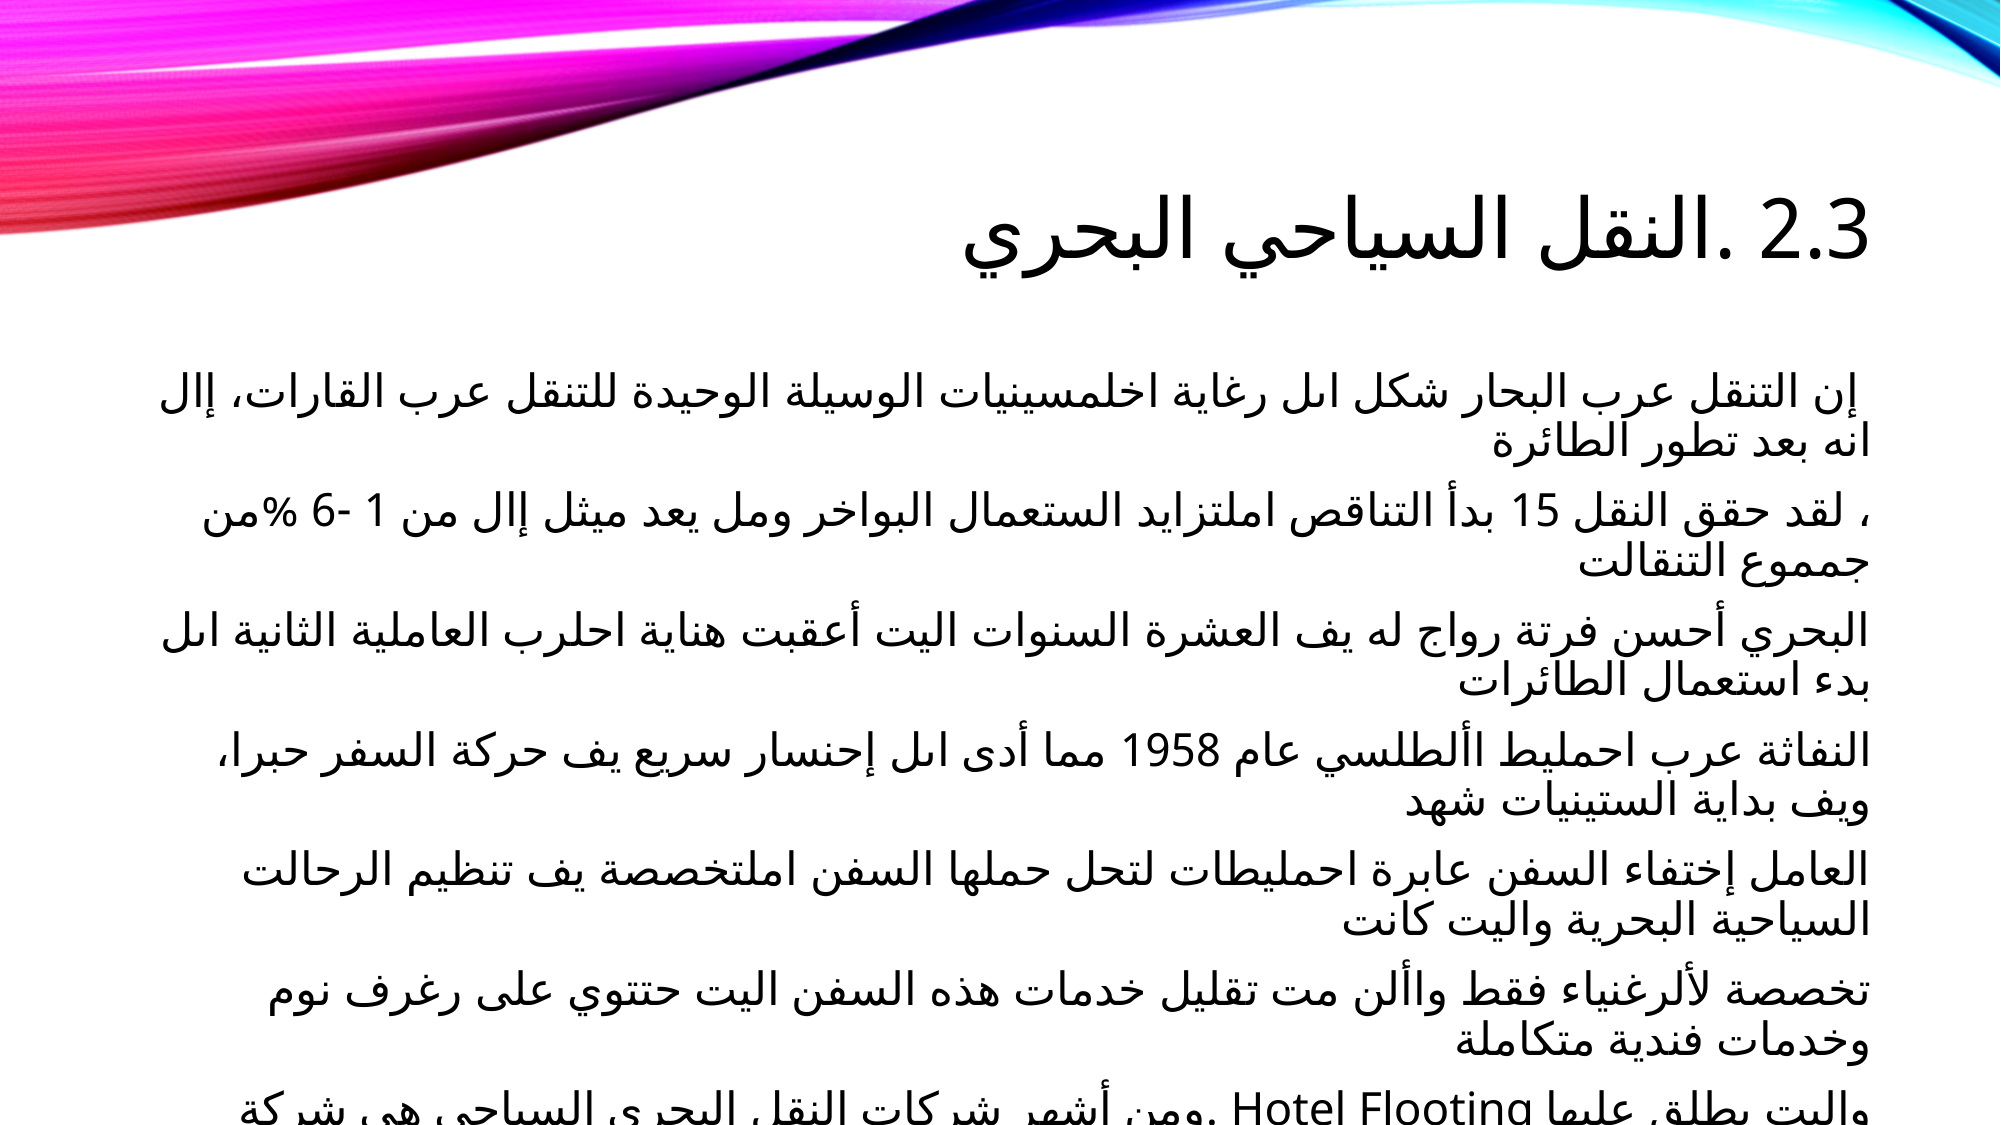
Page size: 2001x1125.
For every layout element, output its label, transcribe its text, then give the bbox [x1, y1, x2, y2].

picture [1890, 0, 2000, 75]
list إن التنقل عرب البحار شكل اىل رغاية اخلمسينيات الوسيلة الوحيدة للتنقل عرب القارات، إال انه بعد تطور الطائرة ، لقد حقق النقل 15 بدأ التناقص املتزايد الستعمال البواخر ومل يعد ميثل إال من 1 -6 %من جمموع التنقالت البحري أحسن فرتة رواج له يف العشرة السنوات اليت أعقبت هناية احلرب العاملية الثانية اىل بدء استعمال الطائرات النفاثة عرب احمليط األطلسي عام 1958 مما أدى اىل إحنسار سريع يف حركة السفر حبرا، ويف بداية الستينيات شهد العامل إختفاء السفن عابرة احمليطات لتحل حملها السفن املتخصصة يف تنظيم الرحالت السياحية البحرية واليت كانت تخصصة لألرغنياء فقط واألن مت تقليل خدمات هذه السفن اليت حتتوي على رغرف نوم وخدمات فندية متكاملة واليت يطلق عليها Hotel Flooting .ومن أشهر شركات النقل البحري السياحي هي شركة Sunotel Club Me’diterran’ee SA وش [112, 360, 1888, 1021]
picture [0, 0, 2000, 237]
title 2.3 .النقل السياحي البحري [474, 125, 1888, 338]
picture [1910, 0, 2000, 45]
